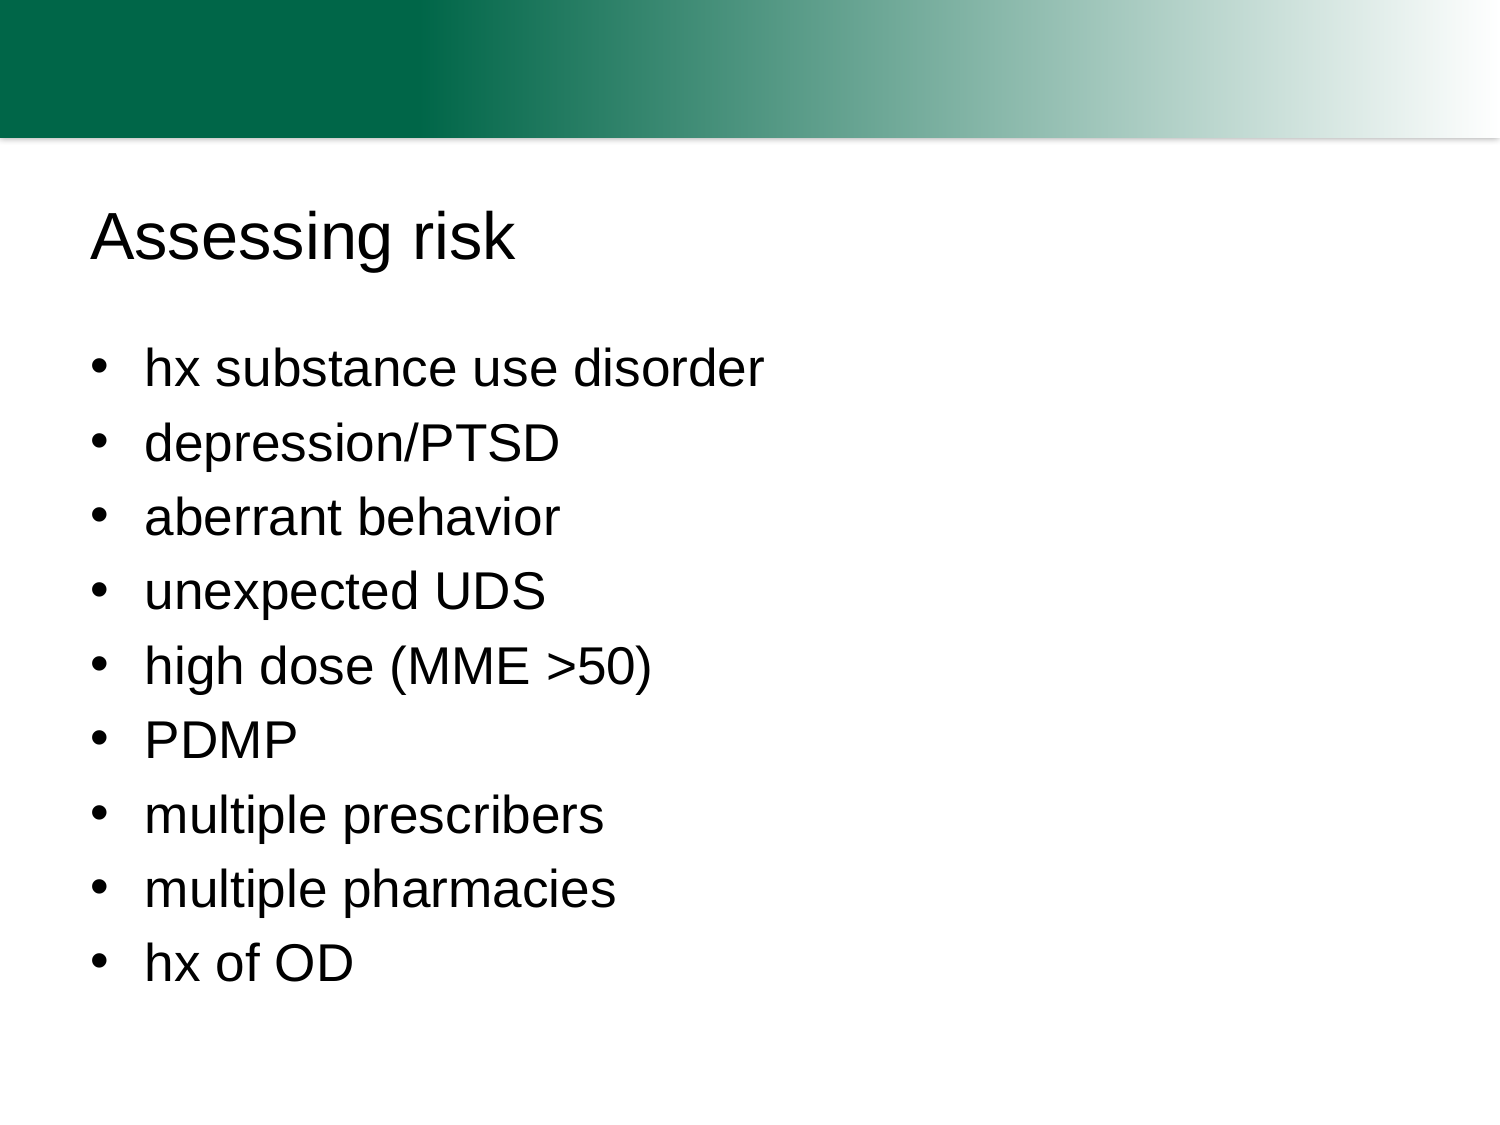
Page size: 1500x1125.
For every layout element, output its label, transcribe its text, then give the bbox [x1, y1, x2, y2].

title Assessing risk [75, 138, 1425, 326]
list hx substance use disorder depression/PTSD aberrant behavior unexpected UDS high dose (MME >50) PDMP multiple prescribers multiple pharmacies hx of OD [75, 326, 1425, 1005]
